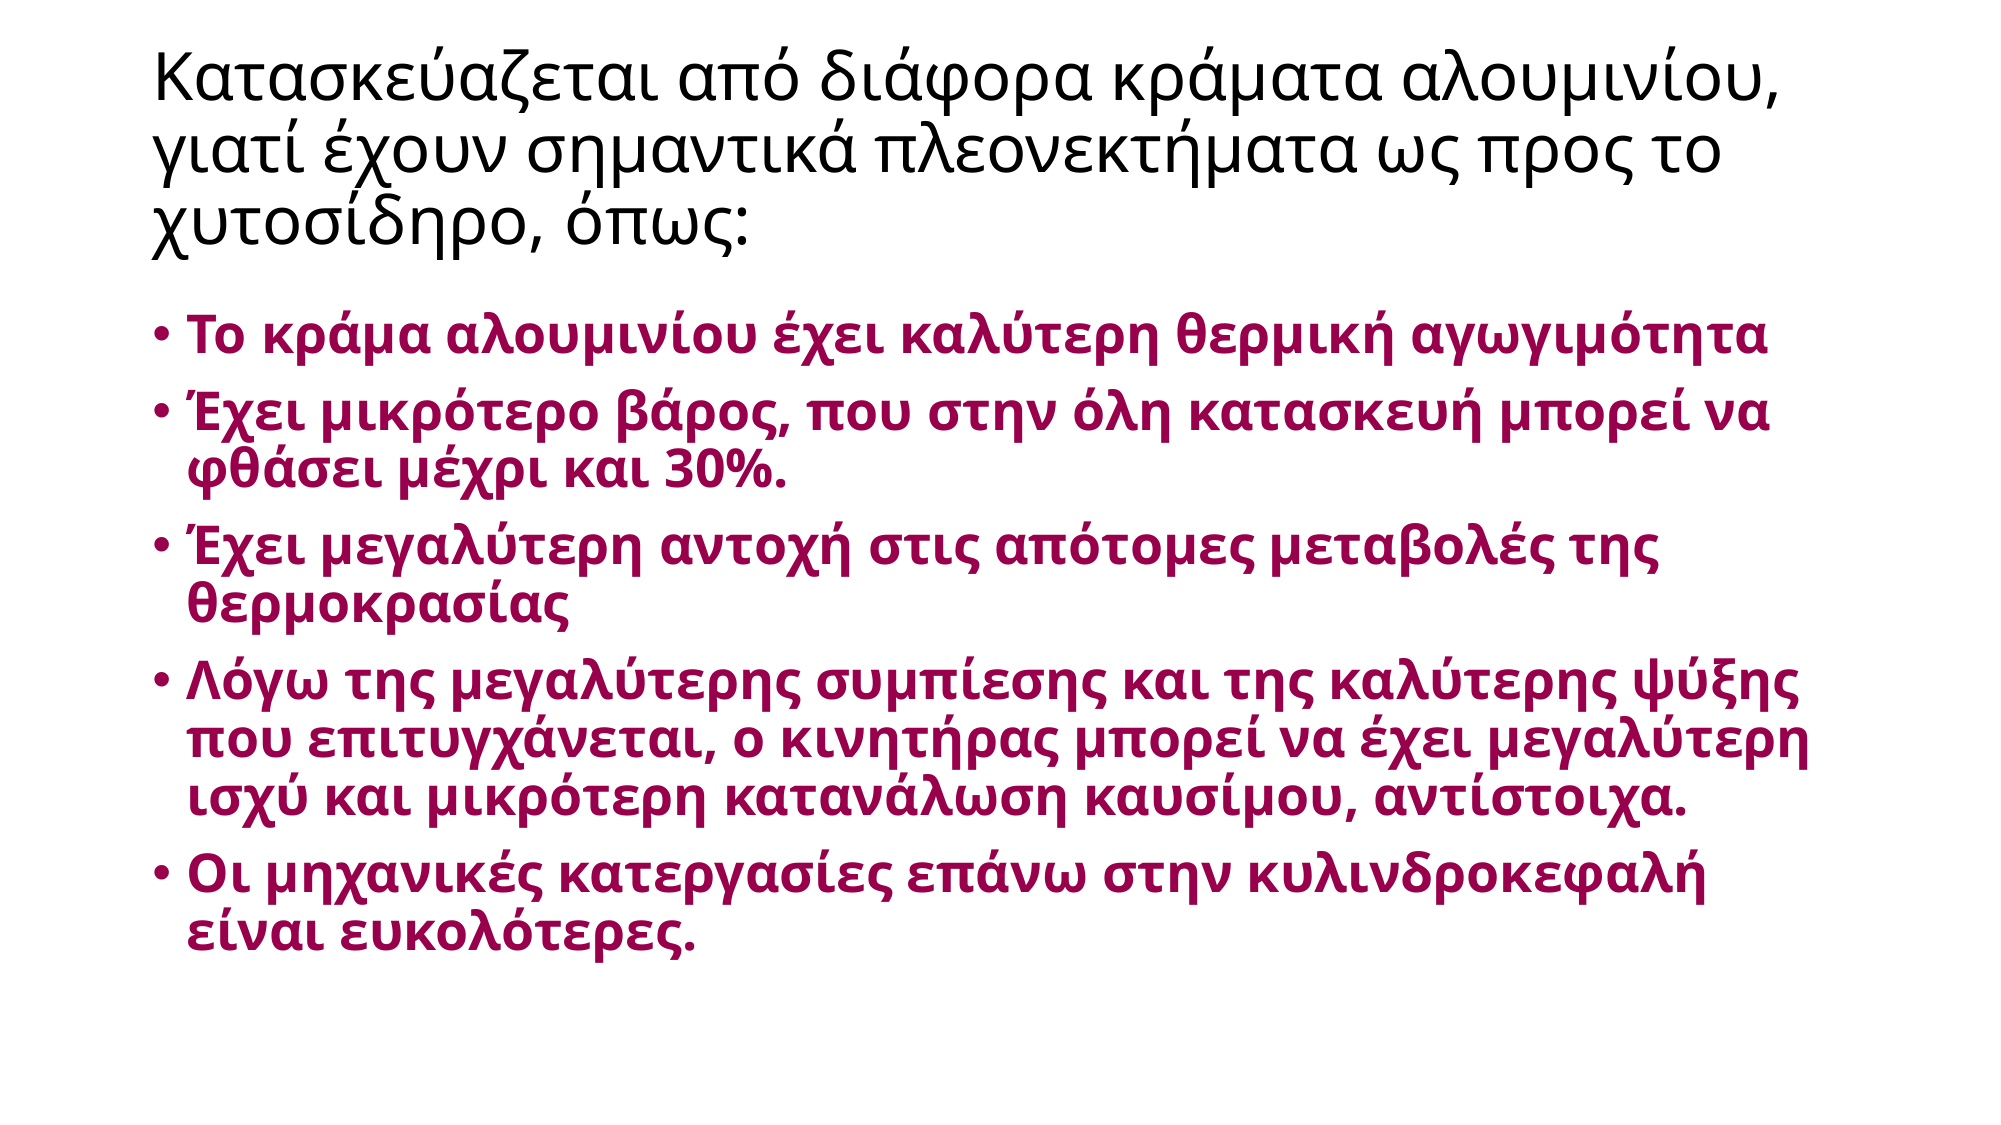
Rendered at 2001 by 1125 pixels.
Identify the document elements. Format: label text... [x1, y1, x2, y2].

list Το κράμα αλουμινίου έχει καλύτερη θερμική αγωγιμότητα Έχει μικρότερο βάρος, που στην όλη κατασκευή μπορεί να φθάσει μέχρι και 30%. Έχει μεγαλύτερη αντοχή στις απότομες μεταβολές της θερμοκρασίας Λόγω της μεγαλύτερης συμπίεσης και της καλύτερης ψύξης που επιτυγχάνεται, ο κινητήρας μπορεί να έχει μεγαλύτερη ισχύ και μικρότερη κατανάλωση καυσίμου, αντίστοιχα. Οι μηχανικές κατεργασίες επάνω στην κυλινδροκεφαλή είναι ευκολότερες. [137, 299, 1863, 1014]
title Κατασκεύαζεται από διάφορα κράματα αλουμινίου, γιατί έχουν σημαντικά πλεονεκτήματα ως προς το χυτοσίδηρο, όπως: [137, 31, 1863, 278]
